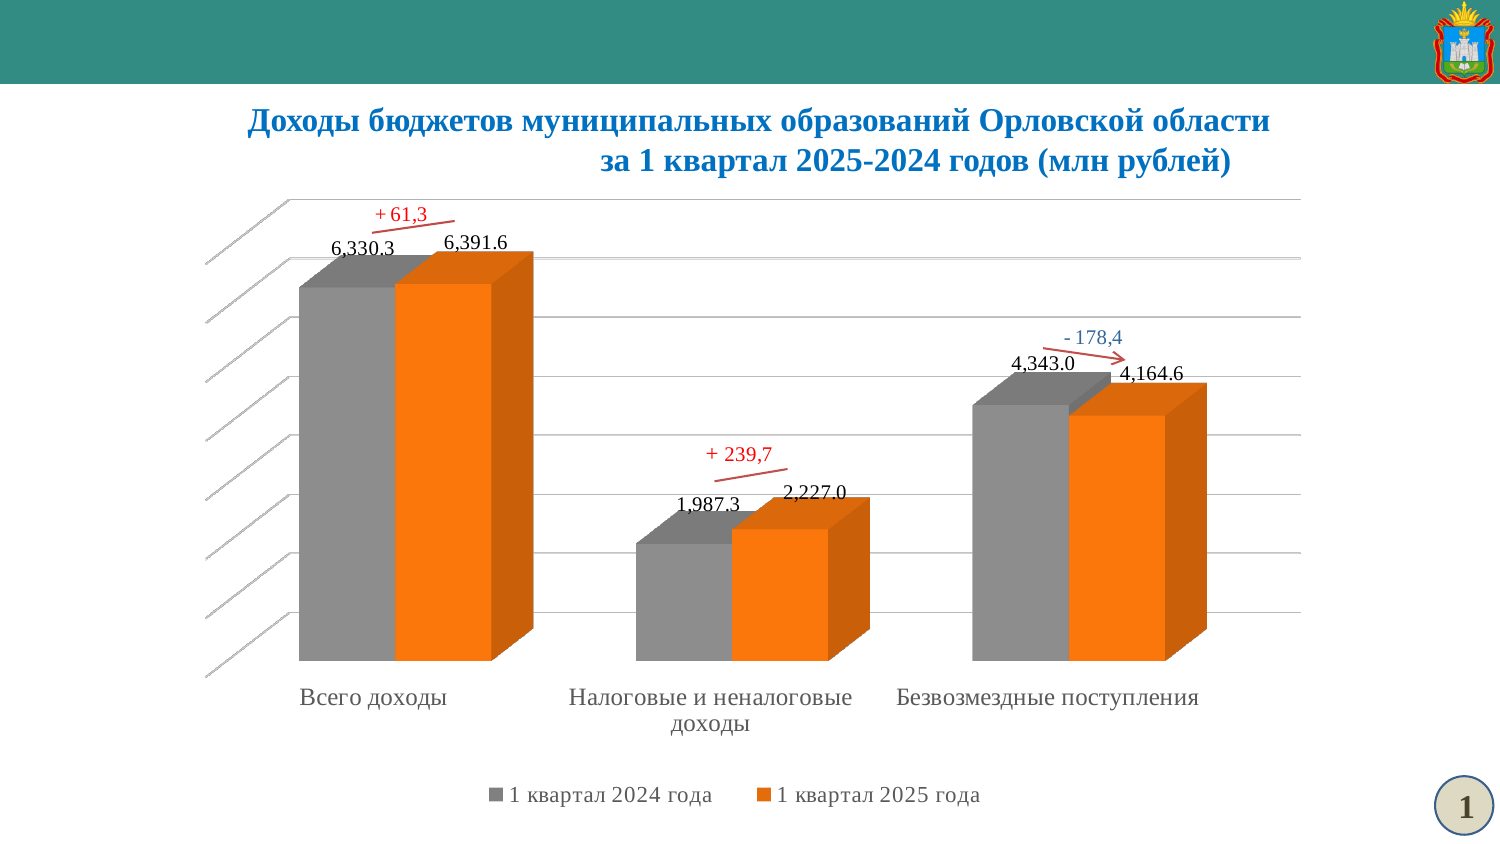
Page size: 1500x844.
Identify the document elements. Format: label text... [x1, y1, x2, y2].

text_box [5, 0, 1471, 80]
chart [88, 195, 1352, 844]
text_box 1 [1432, 774, 1496, 837]
picture [0, 0, 1500, 84]
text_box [1042, 347, 1126, 361]
text_box Доходы бюджетов муниципальных образований Орловской области за 1 квартал 2025-2024 годов (млн рублей) [230, 91, 1314, 186]
